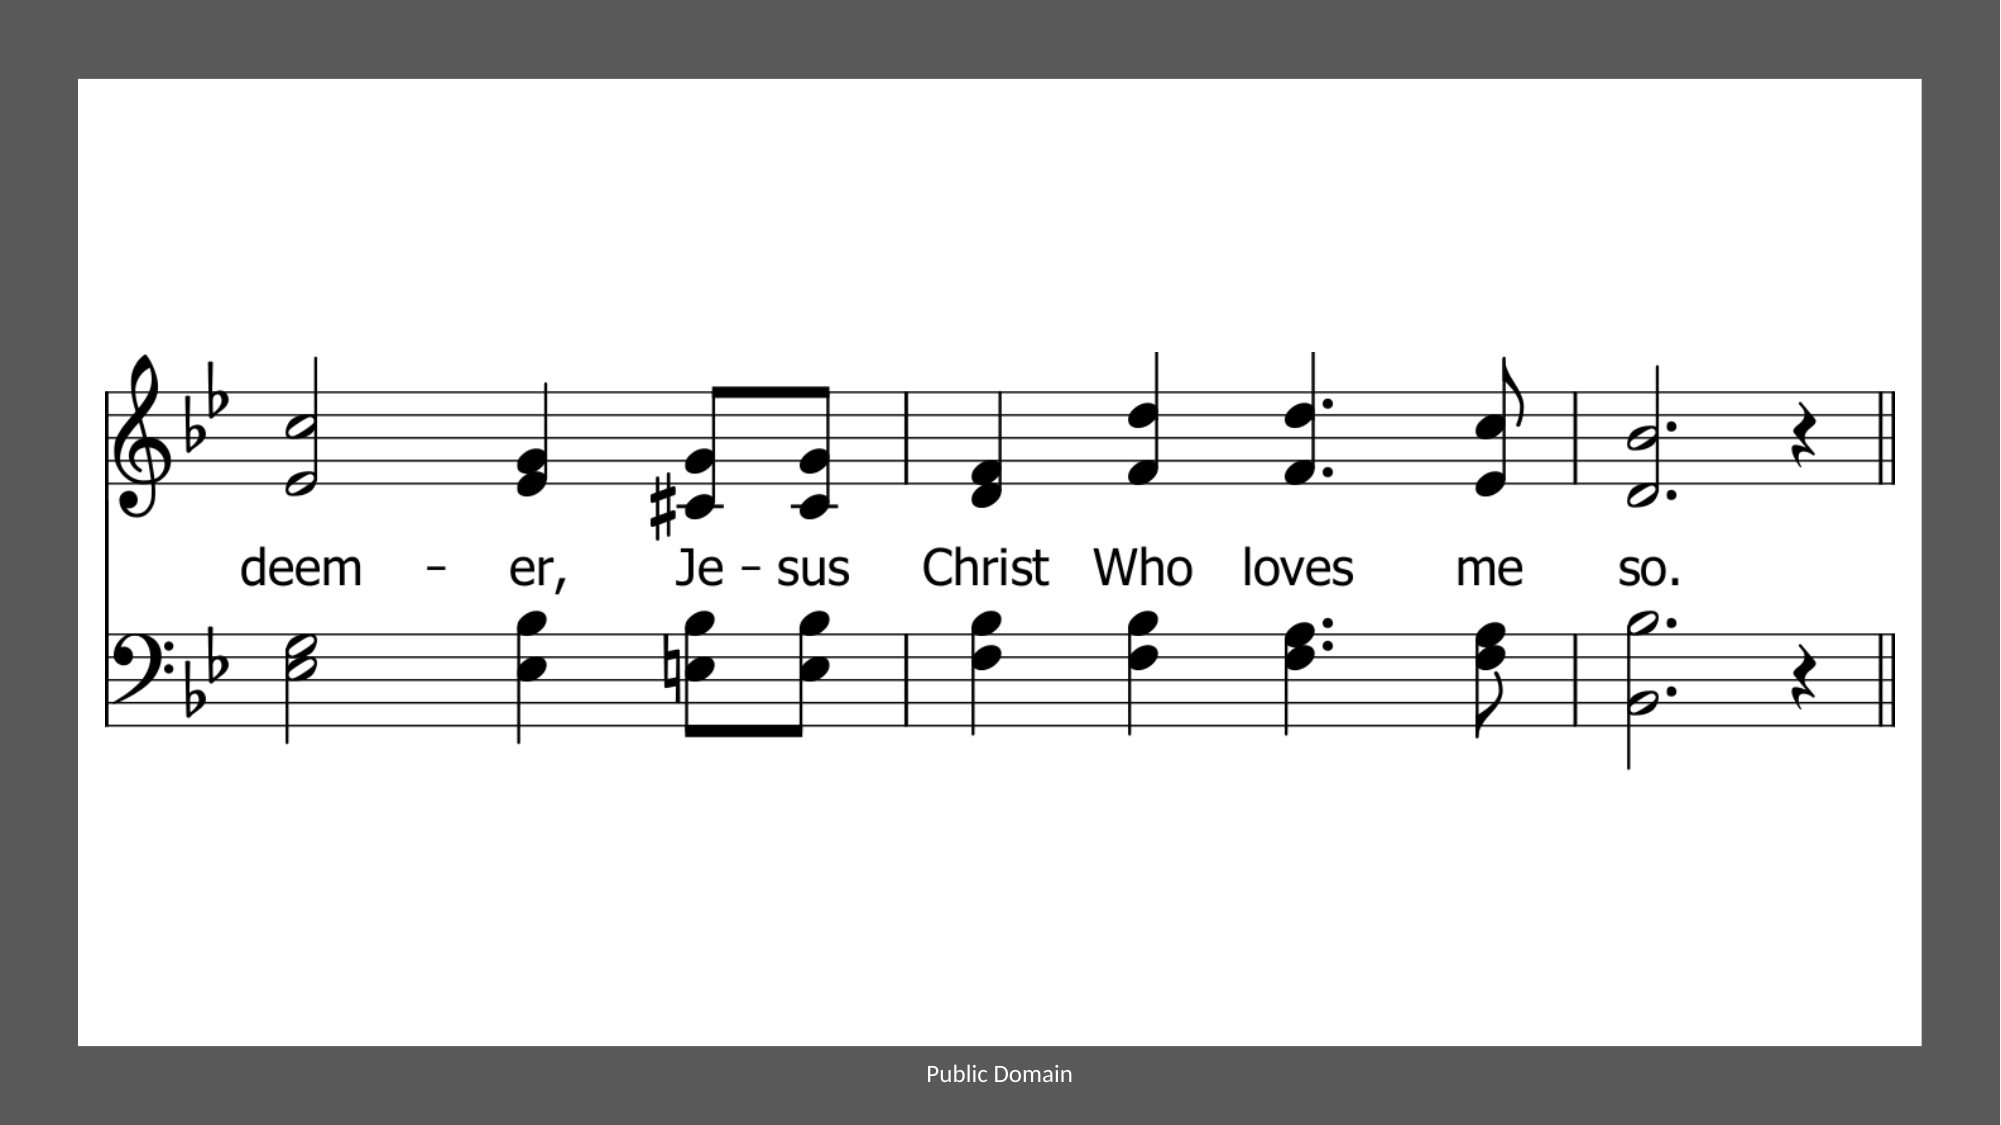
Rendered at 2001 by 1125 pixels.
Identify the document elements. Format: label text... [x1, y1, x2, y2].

text_box [0, 0, 2000, 1125]
text_box [77, 78, 1923, 1047]
picture [105, 352, 1895, 773]
footer Public Domain [662, 1042, 1338, 1103]
